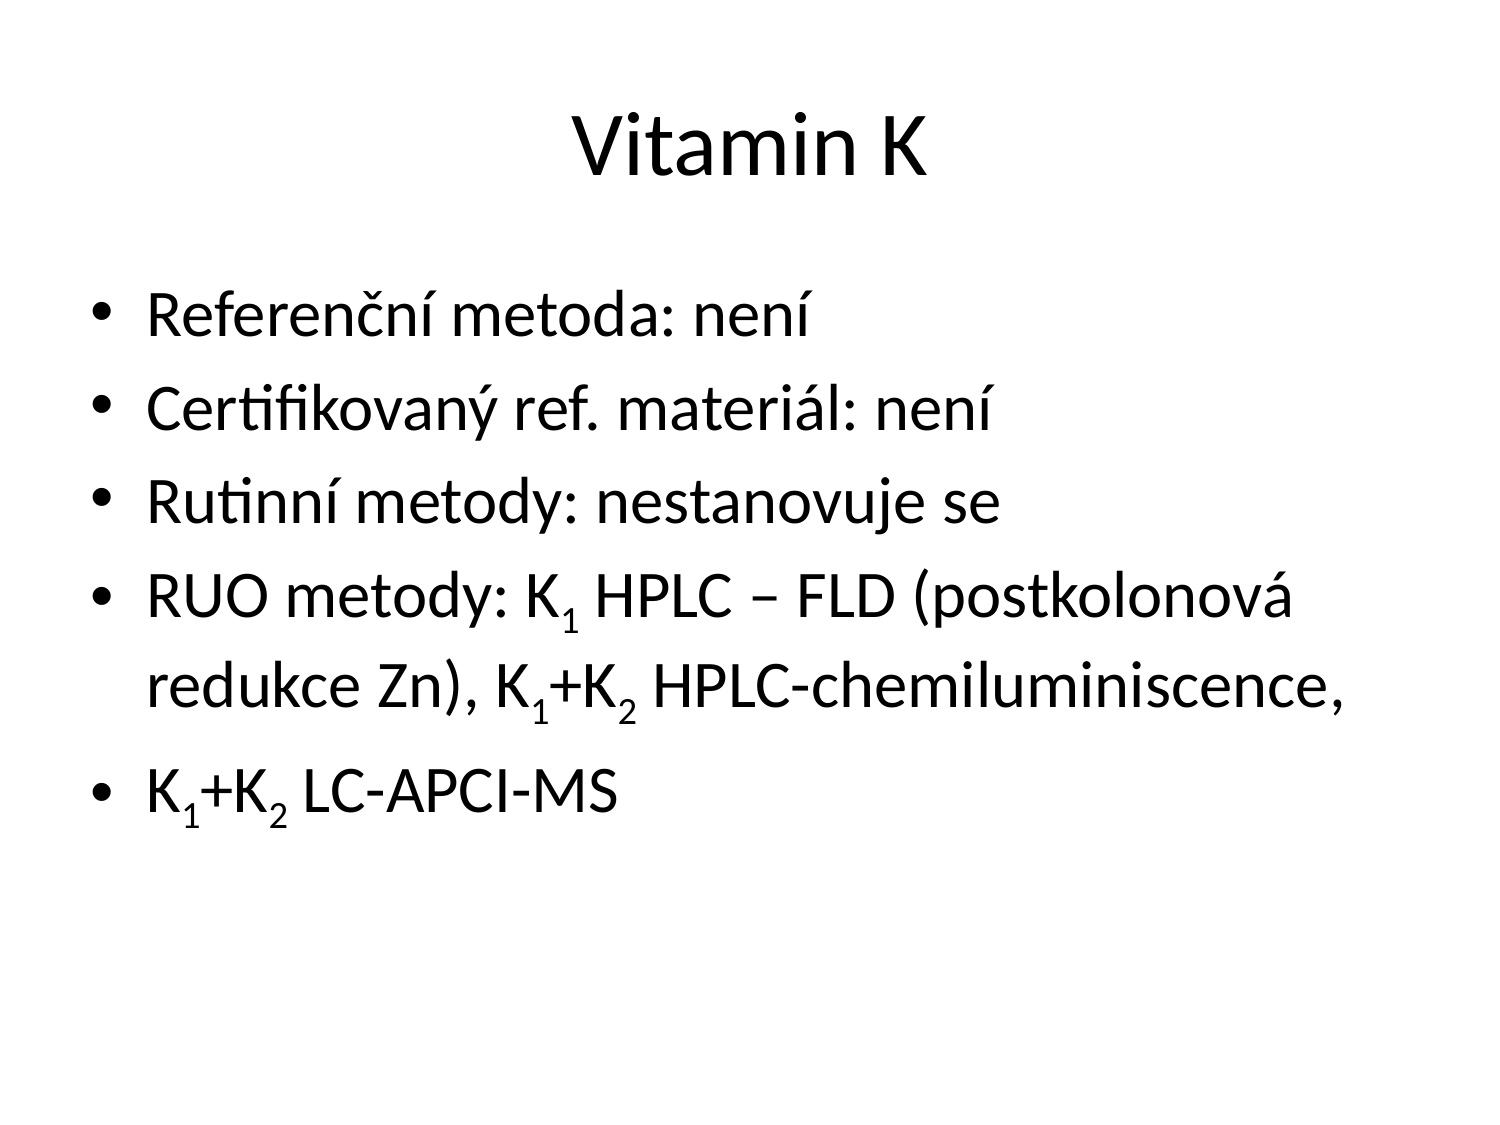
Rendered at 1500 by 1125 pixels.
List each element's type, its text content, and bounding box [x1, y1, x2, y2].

title Vitamin K [75, 45, 1425, 233]
list Referenční metoda: není Certifikovaný ref. materiál: není Rutinní metody: nestanovuje se RUO metody: K1 HPLC – FLD (postkolonová redukce Zn), K1+K2 HPLC-chemiluminiscence, K1+K2 LC-APCI-MS [75, 262, 1447, 1005]
